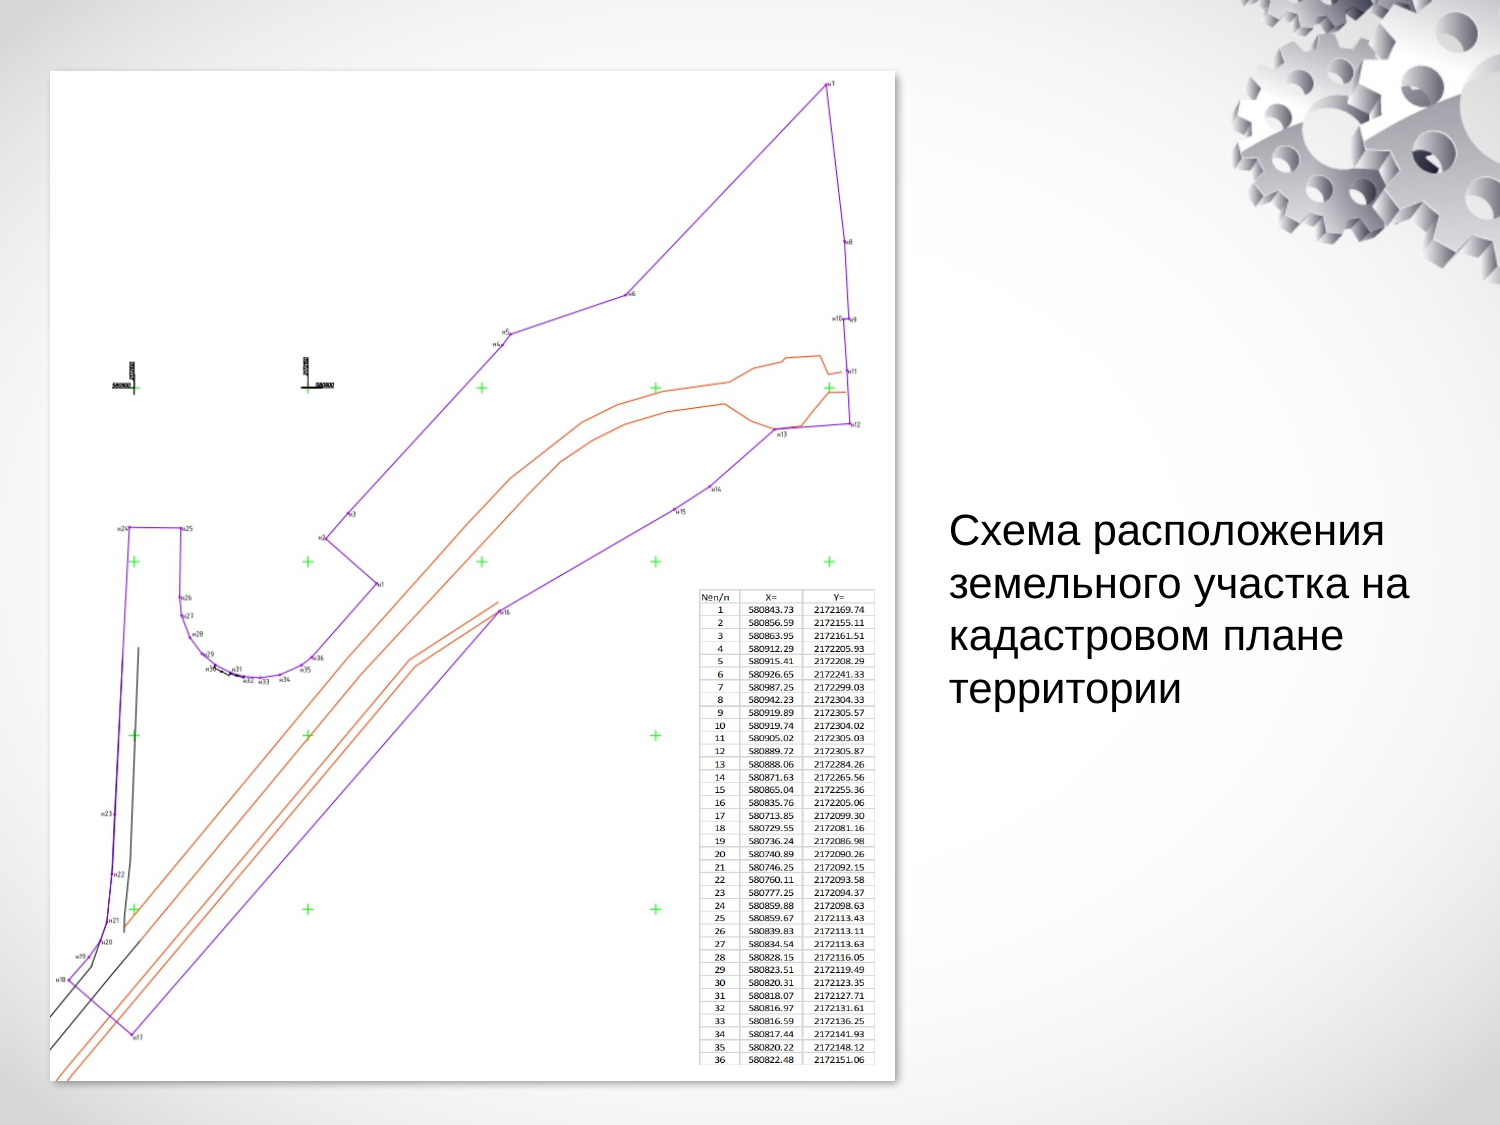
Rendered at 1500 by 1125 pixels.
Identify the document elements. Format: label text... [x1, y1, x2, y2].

title Схема расположения земельного участка на кадастровом плане территории [933, 434, 1477, 781]
picture [0, 0, 1500, 1125]
